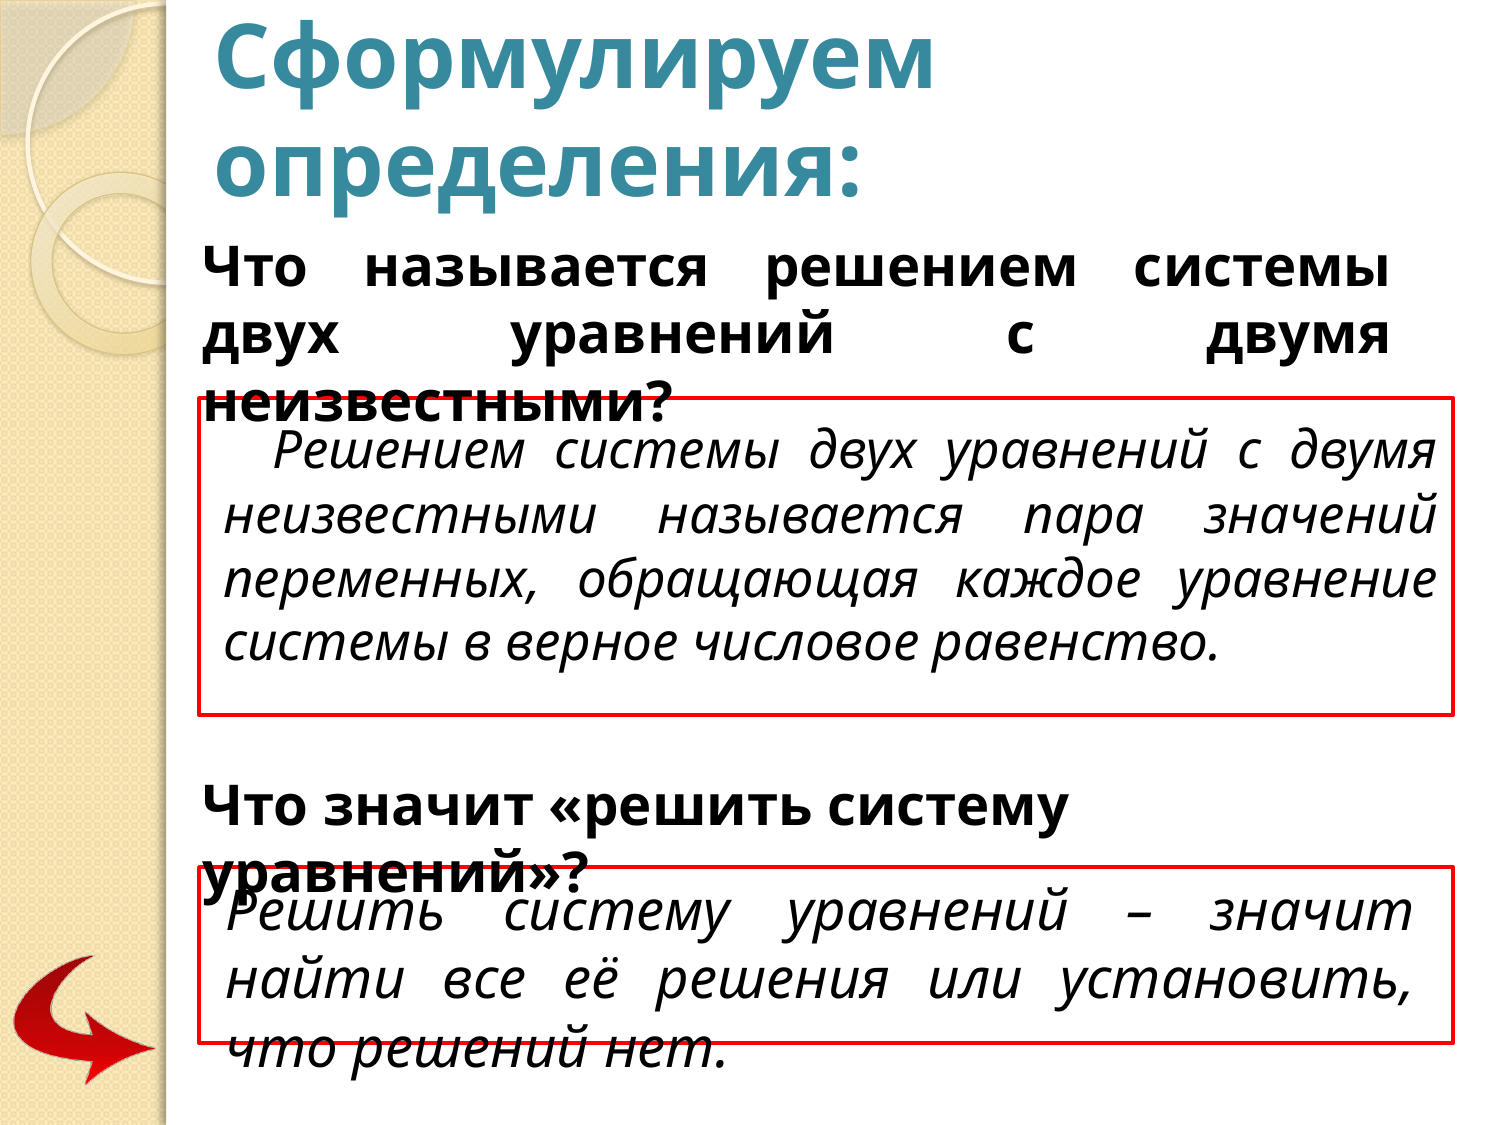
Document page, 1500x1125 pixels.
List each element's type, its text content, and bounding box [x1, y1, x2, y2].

text_box [1407, 865, 1455, 1045]
picture [0, 948, 165, 1091]
title Сформулируем определения: [199, 0, 1466, 213]
text_box Решить систему уравнений – значит найти все её решения или установить, что решений нет. [210, 867, 1430, 1087]
text_box [197, 912, 210, 1045]
list Решением системы двух уравнений с двумя неизвестными называется пара значений переменных, обращающая каждое уравнение системы в верное числовое равенство. [152, 398, 1454, 724]
text_box Что называется решением системы двух уравнений с двумя неизвестными? [187, 222, 1407, 440]
text_box Что значит «решить систему уравнений»? [187, 761, 1407, 912]
